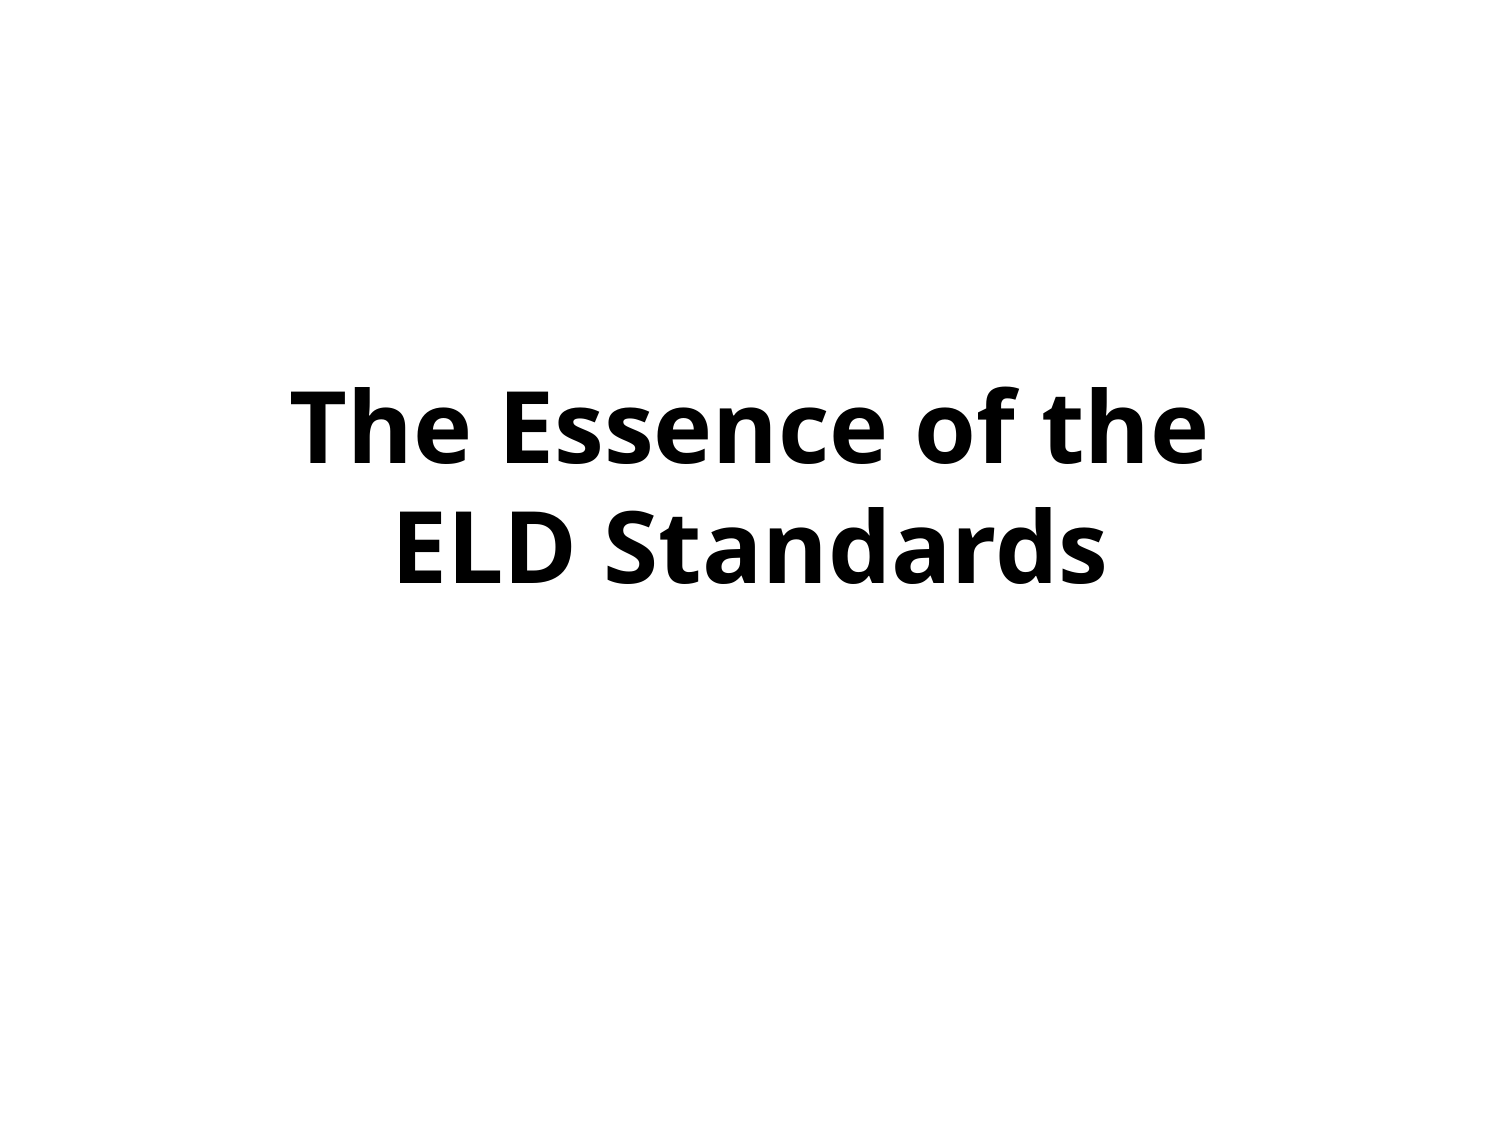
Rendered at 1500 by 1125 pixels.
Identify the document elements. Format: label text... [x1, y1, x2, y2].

title The Essence of the ELD Standards [216, 341, 1283, 625]
